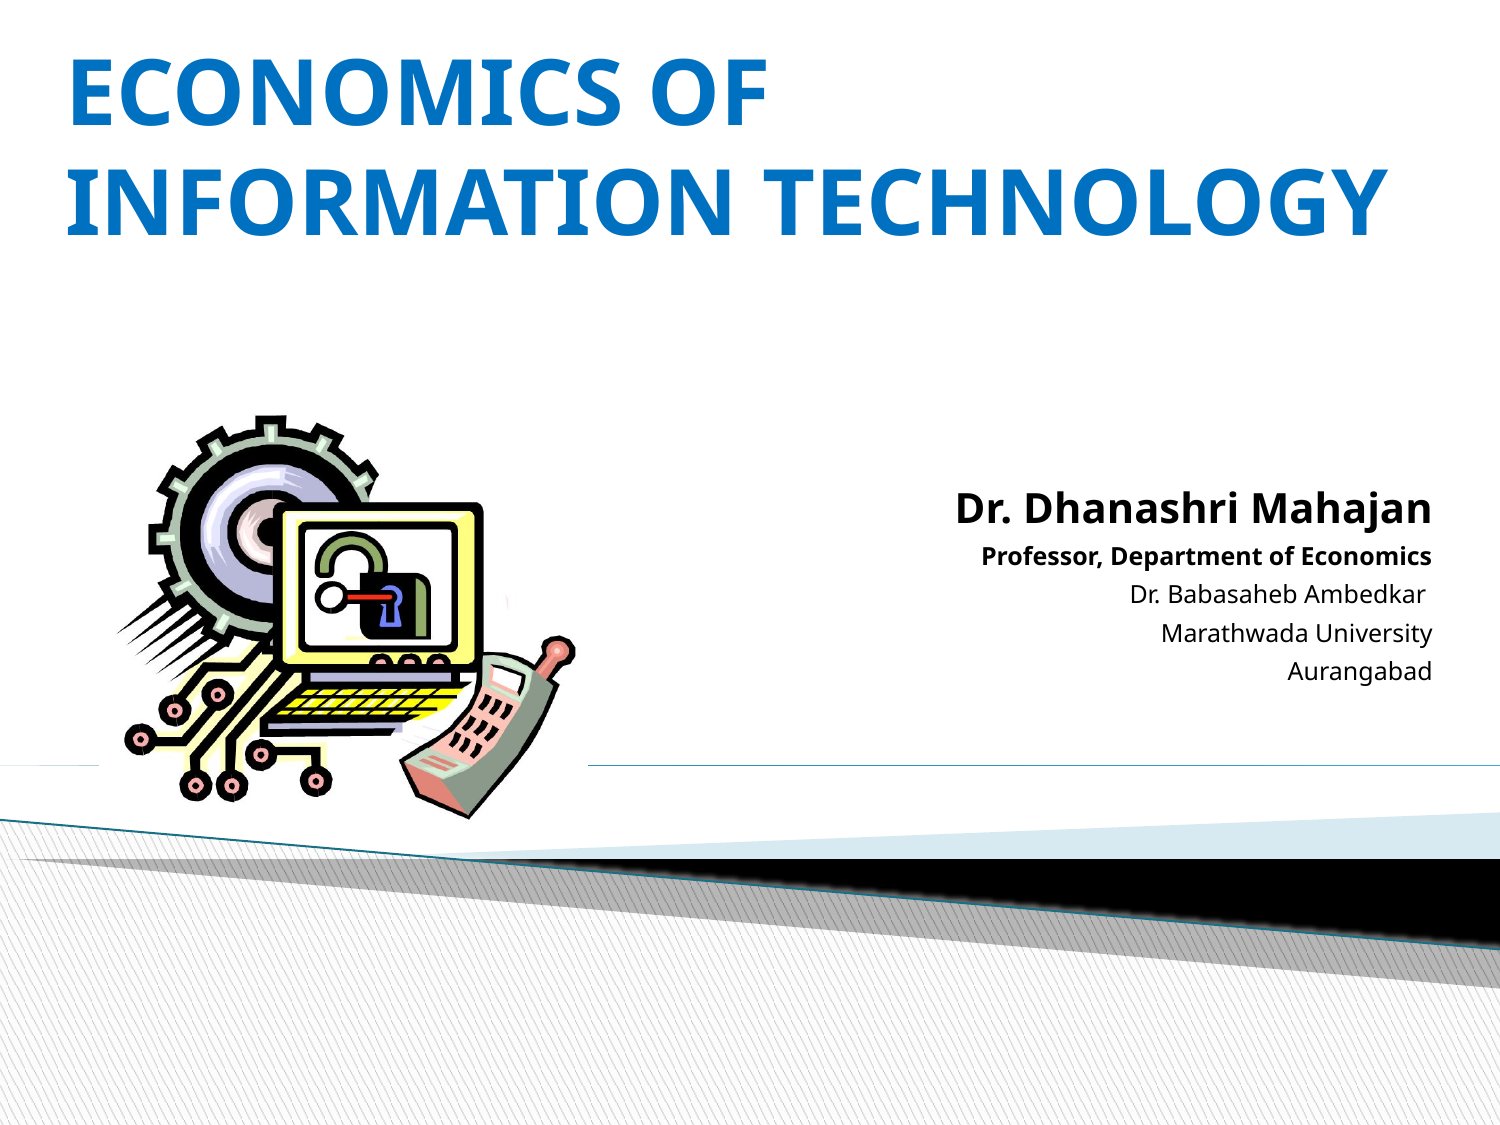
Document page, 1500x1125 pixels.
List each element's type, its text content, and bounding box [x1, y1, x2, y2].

subtitle Dr. Dhanashri Mahajan Professor, Department of Economics Dr. Babasaheb Ambedkar Marathwada University Aurangabad [596, 474, 1451, 763]
title [0, 12, 1500, 313]
picture [99, 412, 588, 826]
text_box ECONOMICS OF INFORMATION TECHNOLOGY [50, 26, 1450, 262]
